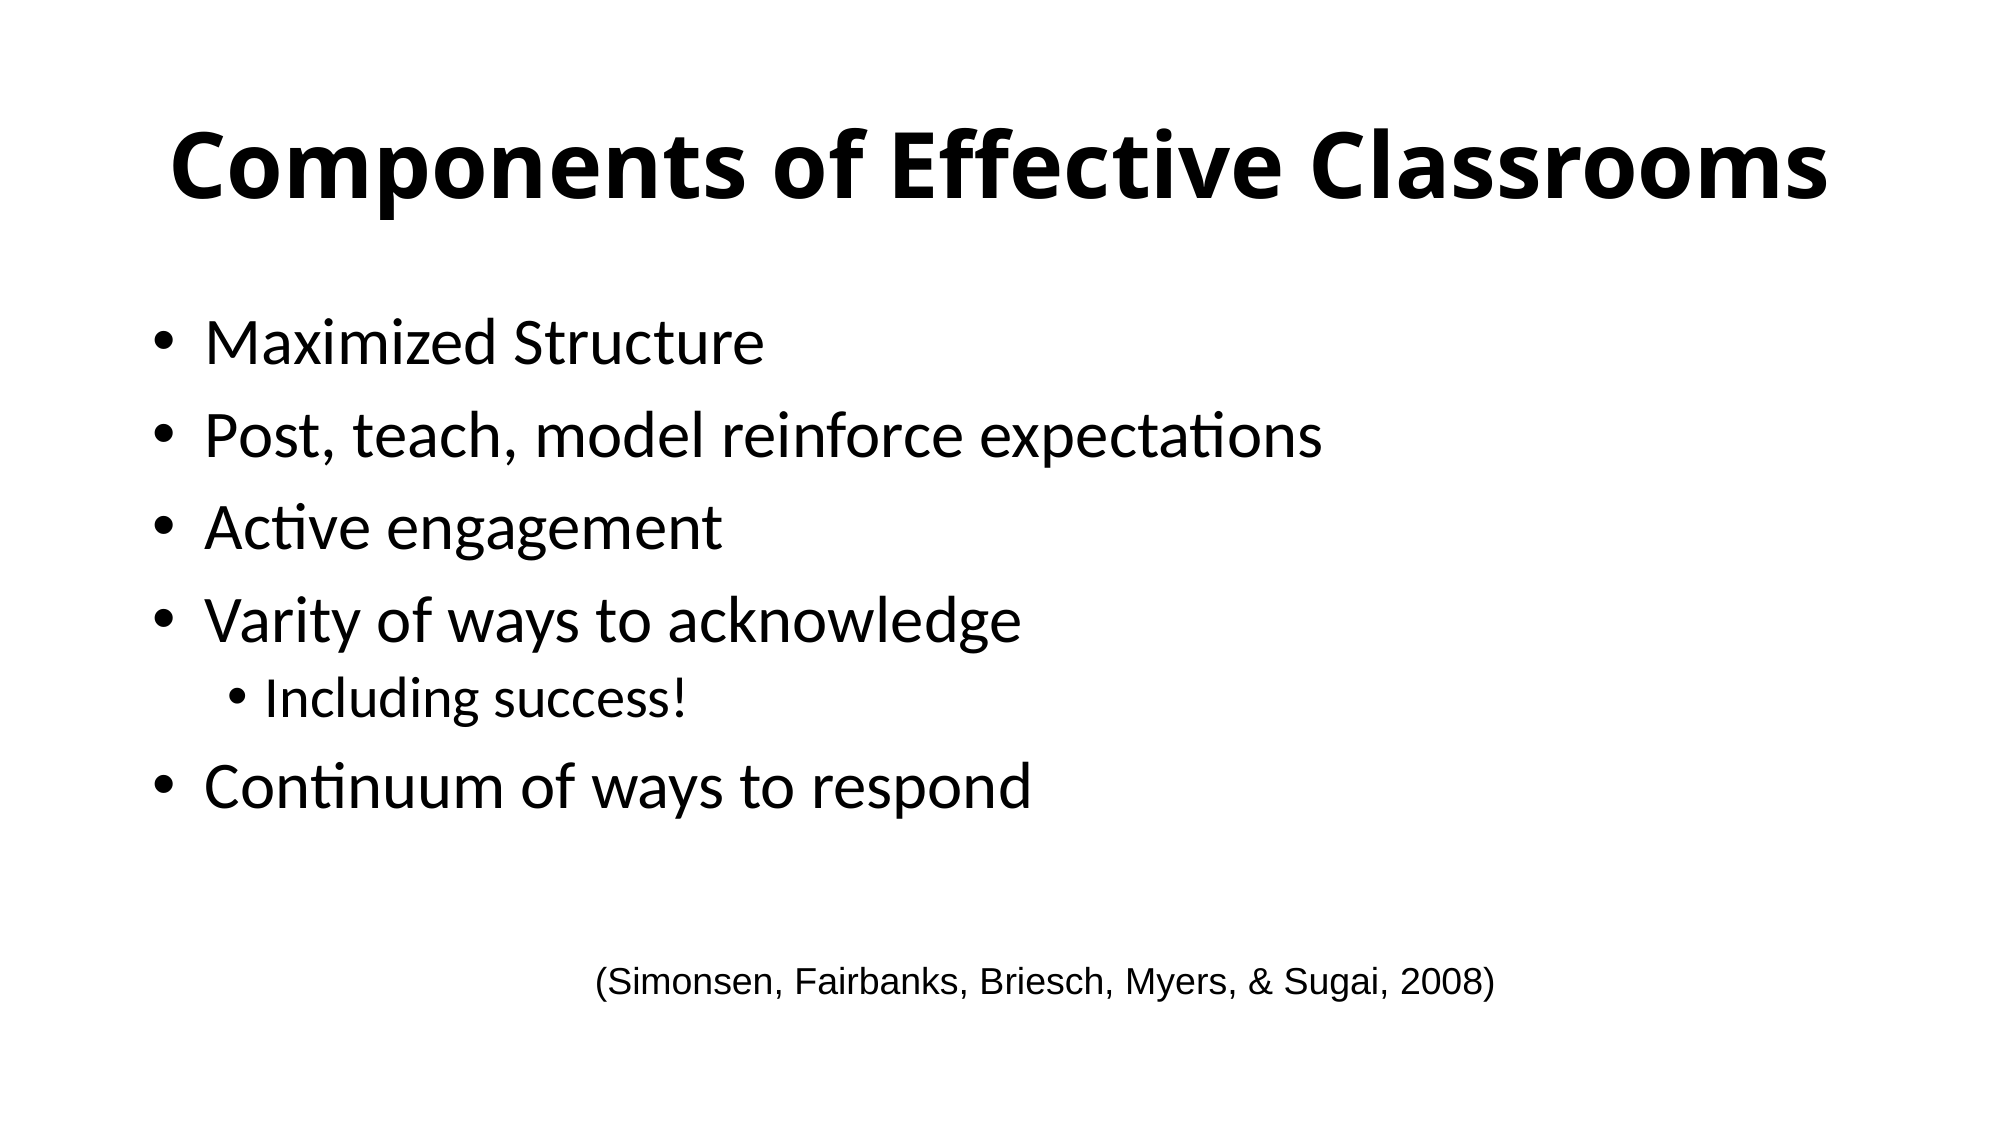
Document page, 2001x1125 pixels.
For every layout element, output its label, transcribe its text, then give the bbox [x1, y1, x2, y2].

text_box (Simonsen, Fairbanks, Briesch, Myers, & Sugai, 2008) [580, 949, 1512, 1055]
title Components of Effective Classrooms [137, 59, 1863, 278]
list Maximized Structure Post, teach, model reinforce expectations Active engagement Varity of ways to acknowledge Including success! Continuum of ways to respond [137, 299, 1863, 1014]
